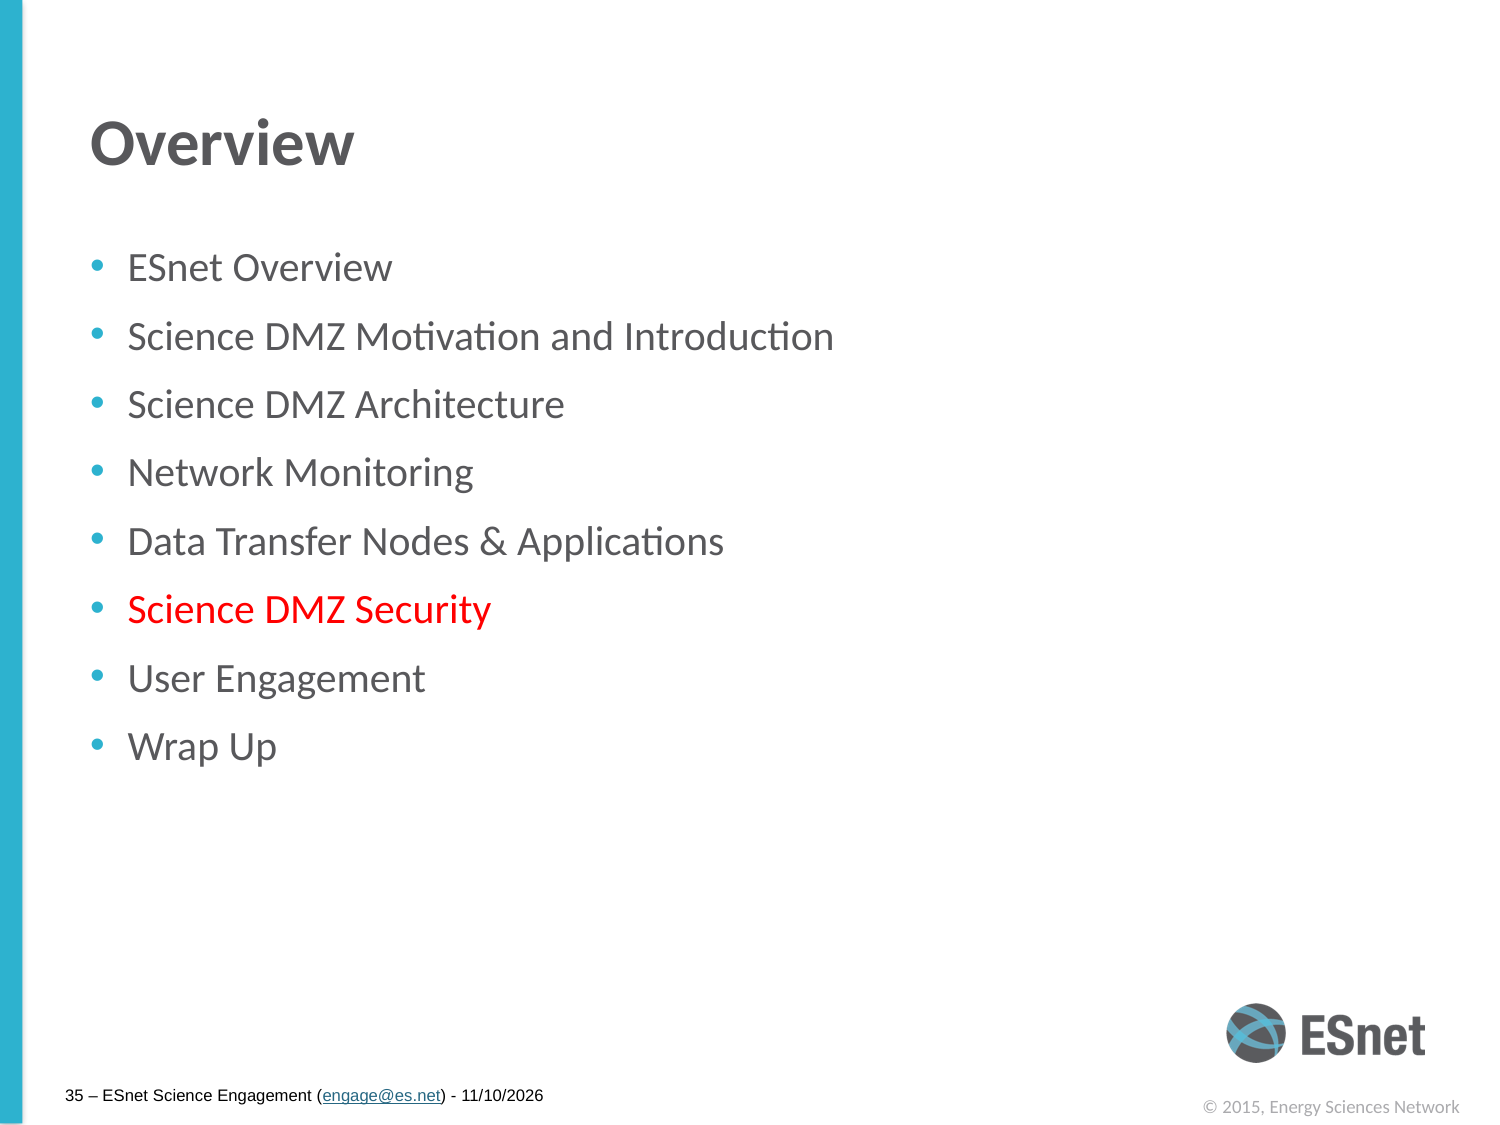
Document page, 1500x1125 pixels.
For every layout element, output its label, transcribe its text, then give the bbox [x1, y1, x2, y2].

picture [1226, 1042, 1425, 1063]
list ESnet Overview Science DMZ Motivation and Introduction Science DMZ Architecture Network Monitoring Data Transfer Nodes & Applications Science DMZ Security User Engagement Wrap Up [75, 232, 1425, 1042]
title Overview [75, 45, 1425, 232]
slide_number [50, 1080, 582, 1110]
text_box © 2015, Energy Sciences Network [1187, 1095, 1500, 1125]
